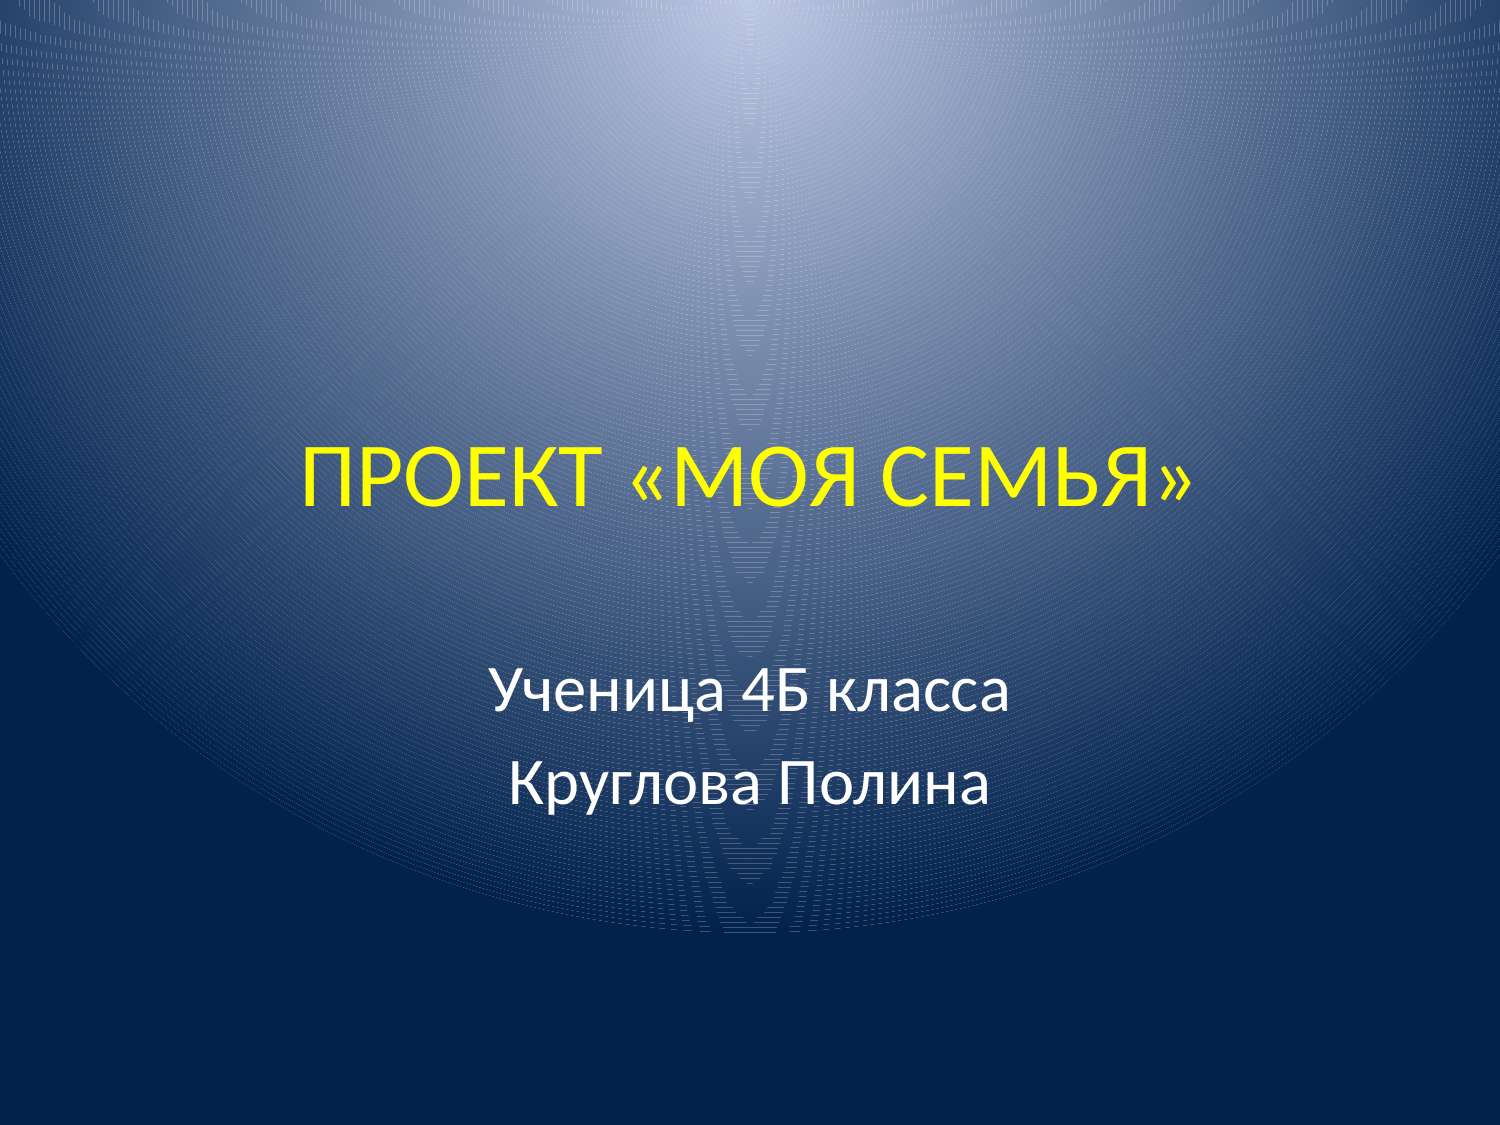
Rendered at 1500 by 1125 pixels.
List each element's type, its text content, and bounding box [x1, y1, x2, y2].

subtitle Ученица 4Б класса Круглова Полина [225, 637, 1275, 925]
title ПРОЕКТ «МОЯ СЕМЬЯ» [112, 349, 1388, 591]
